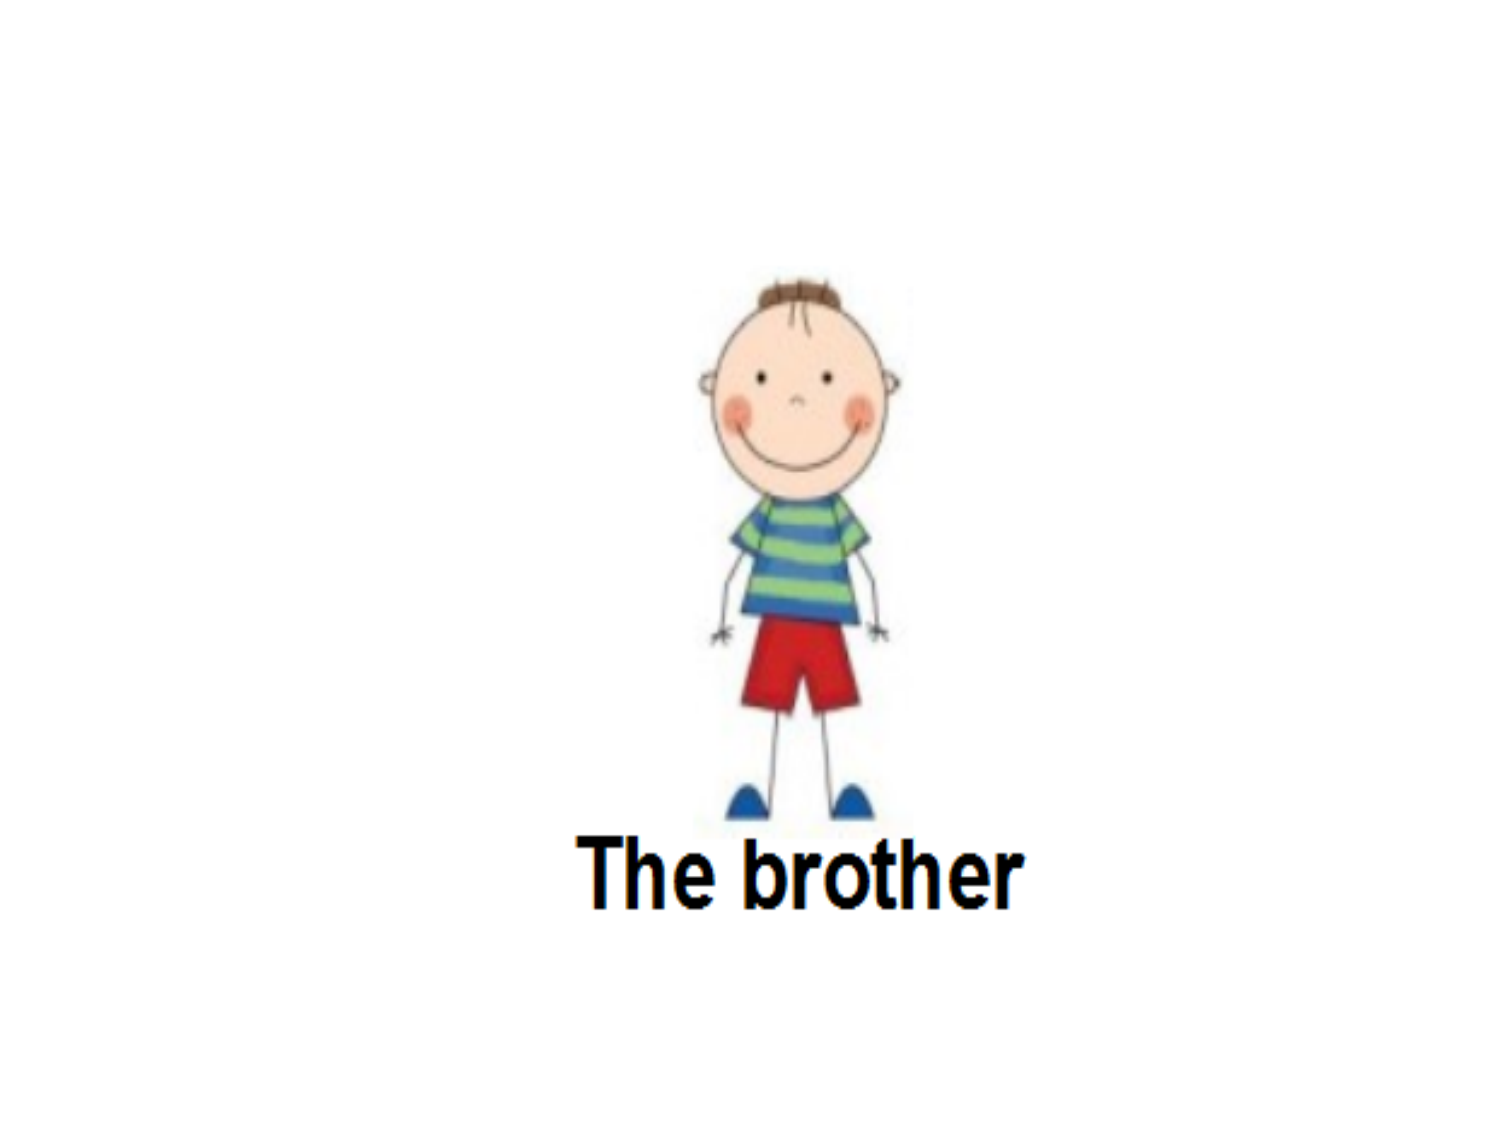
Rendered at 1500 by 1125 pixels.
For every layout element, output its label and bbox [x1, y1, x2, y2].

picture [548, 219, 1054, 988]
